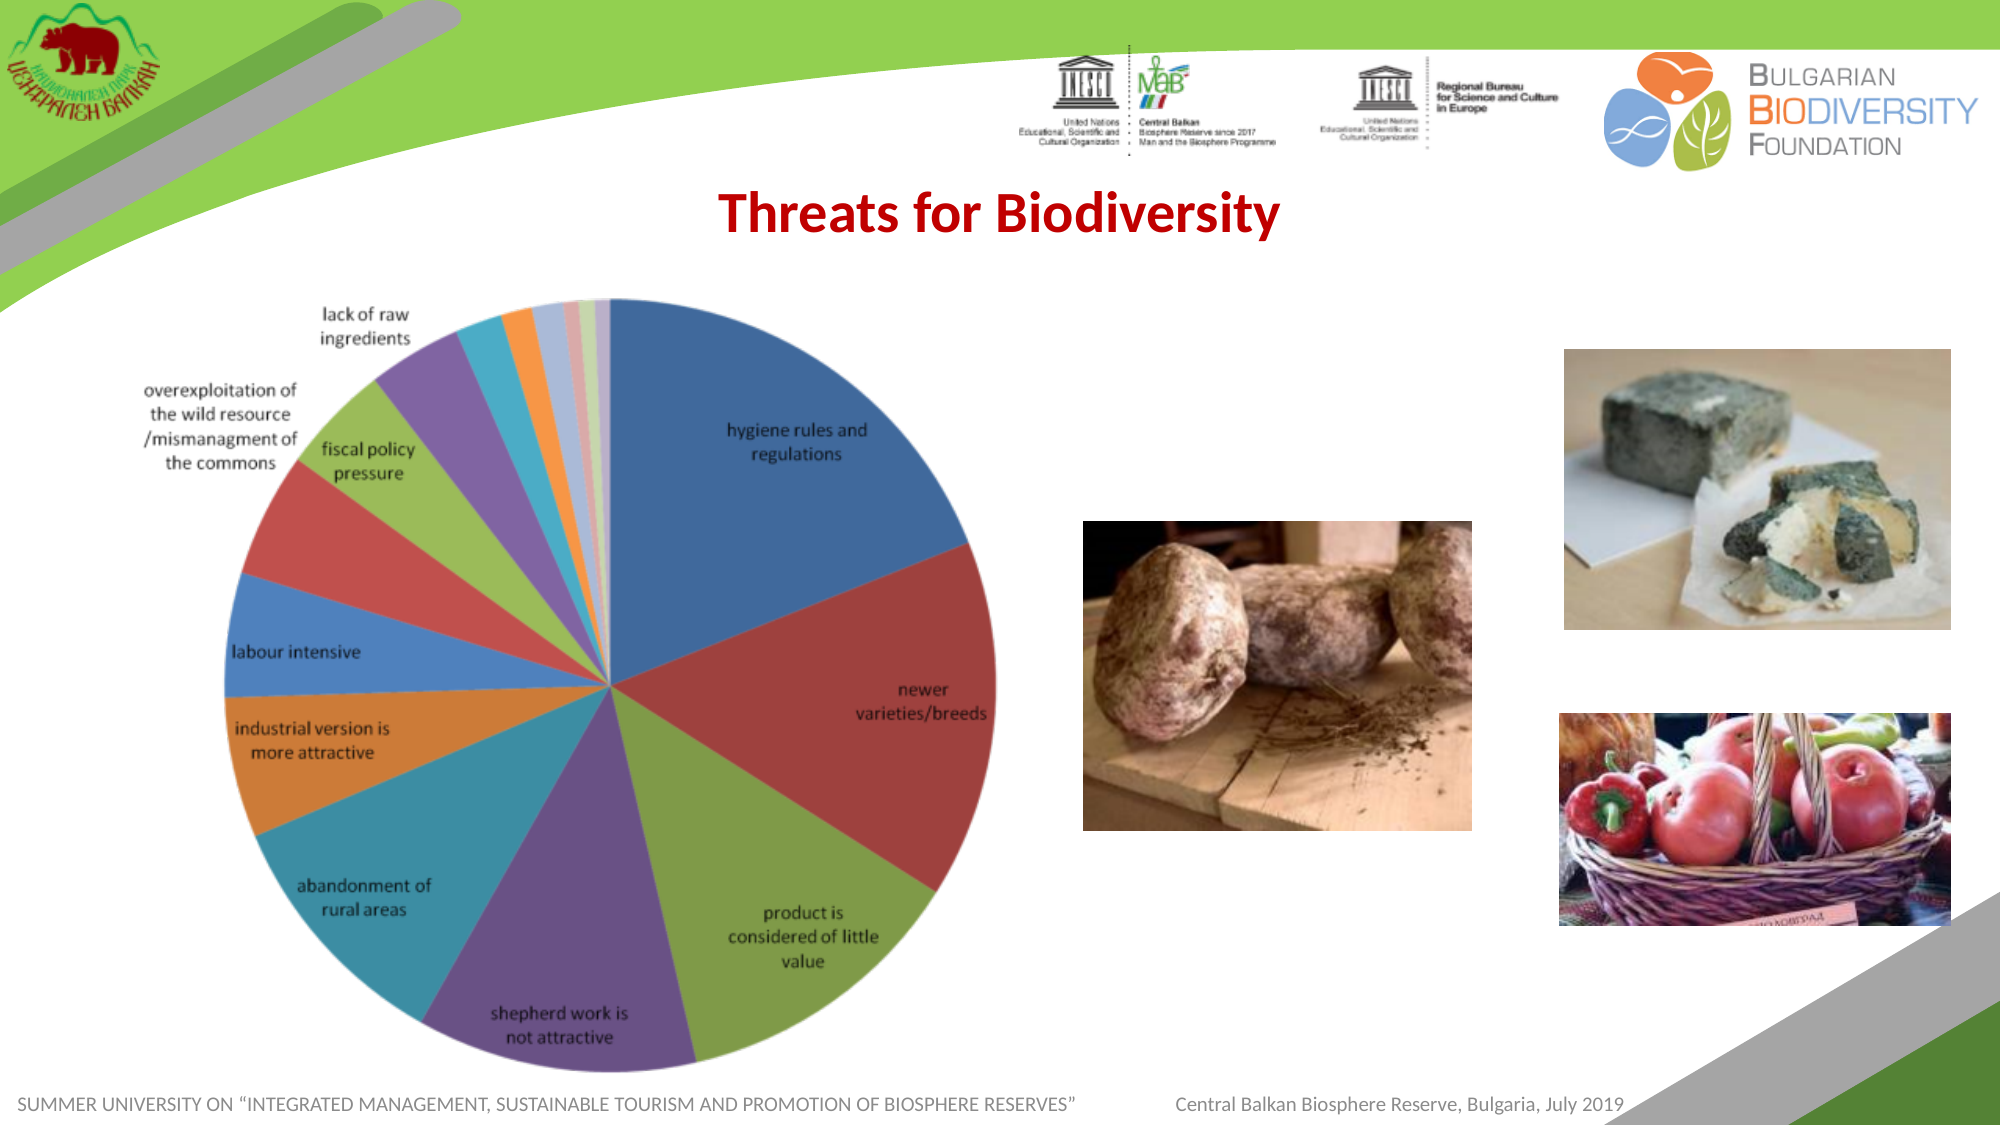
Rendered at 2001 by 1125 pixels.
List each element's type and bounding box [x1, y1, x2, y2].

picture [1083, 521, 1472, 831]
picture [1564, 349, 1951, 630]
picture [1559, 712, 1951, 926]
picture [7, 3, 160, 121]
text_box [0, 0, 2000, 1125]
picture [1019, 45, 1276, 156]
picture [137, 277, 1029, 1082]
